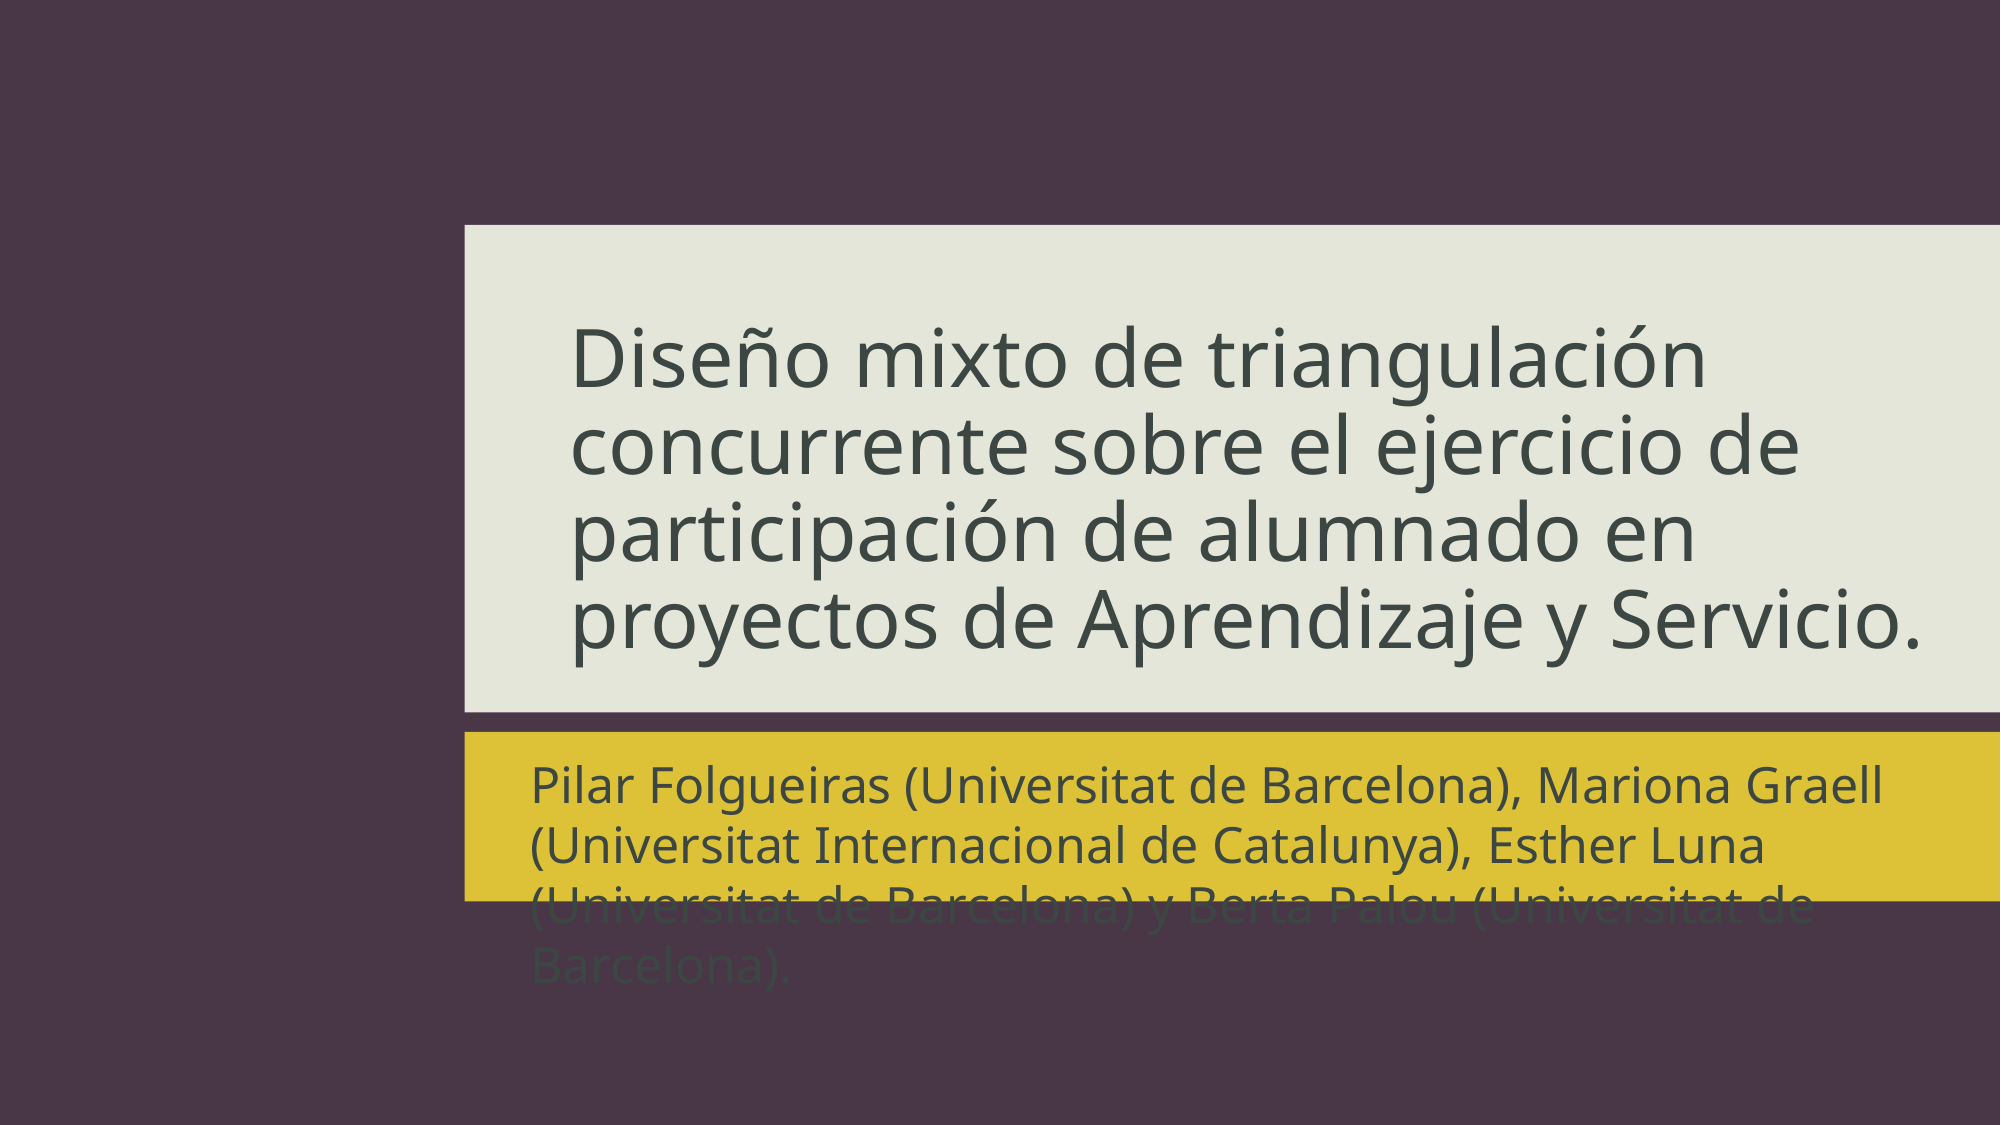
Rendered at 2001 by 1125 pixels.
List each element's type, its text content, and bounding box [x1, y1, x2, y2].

title Diseño mixto de triangulación concurrente sobre el ejercicio de participación de alumnado en proyectos de Aprendizaje y Servicio. [554, 282, 1949, 674]
subtitle Pilar Folgueiras (Universitat de Barcelona), Mariona Graell (Universitat Internacional de Catalunya), Esther Luna (Universitat de Barcelona) y Berta Palou (Universitat de Barcelona). [515, 746, 1910, 889]
